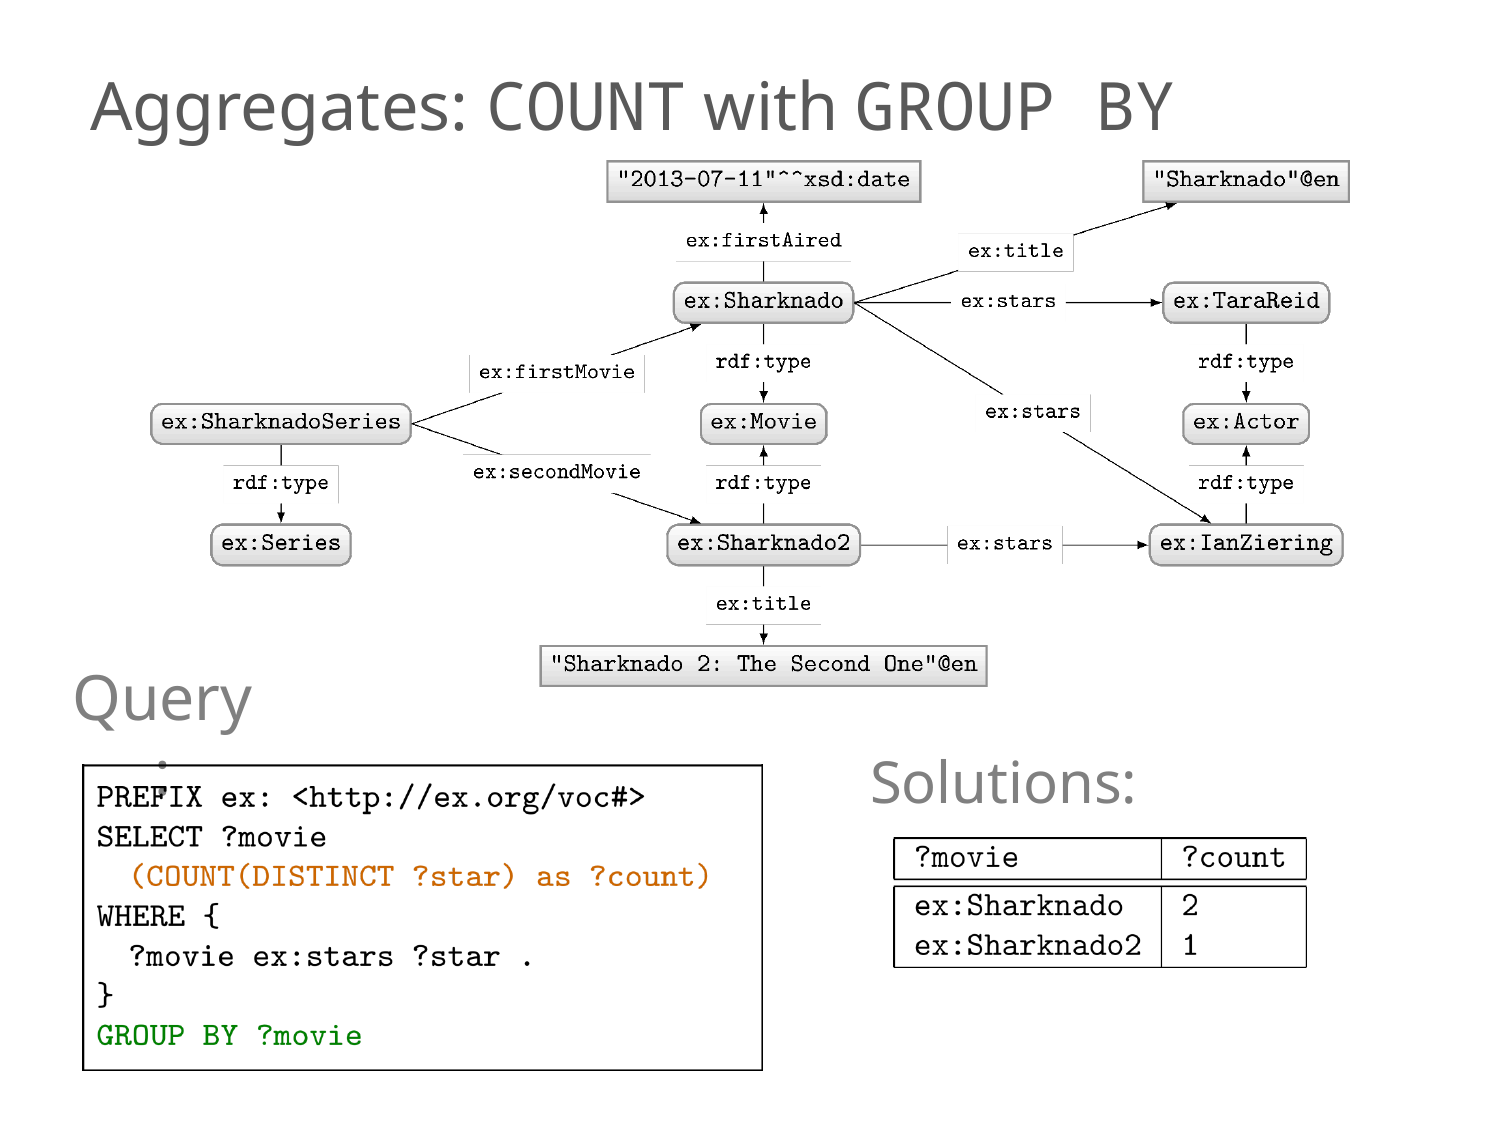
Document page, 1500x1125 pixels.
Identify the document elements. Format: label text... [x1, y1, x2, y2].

title Aggregates: COUNT with GROUP BY [75, 45, 1425, 163]
picture [149, 160, 1351, 687]
picture [82, 764, 763, 1071]
text_box Solutions: [853, 737, 1154, 838]
picture [893, 837, 1307, 968]
list Query: [50, 650, 275, 750]
